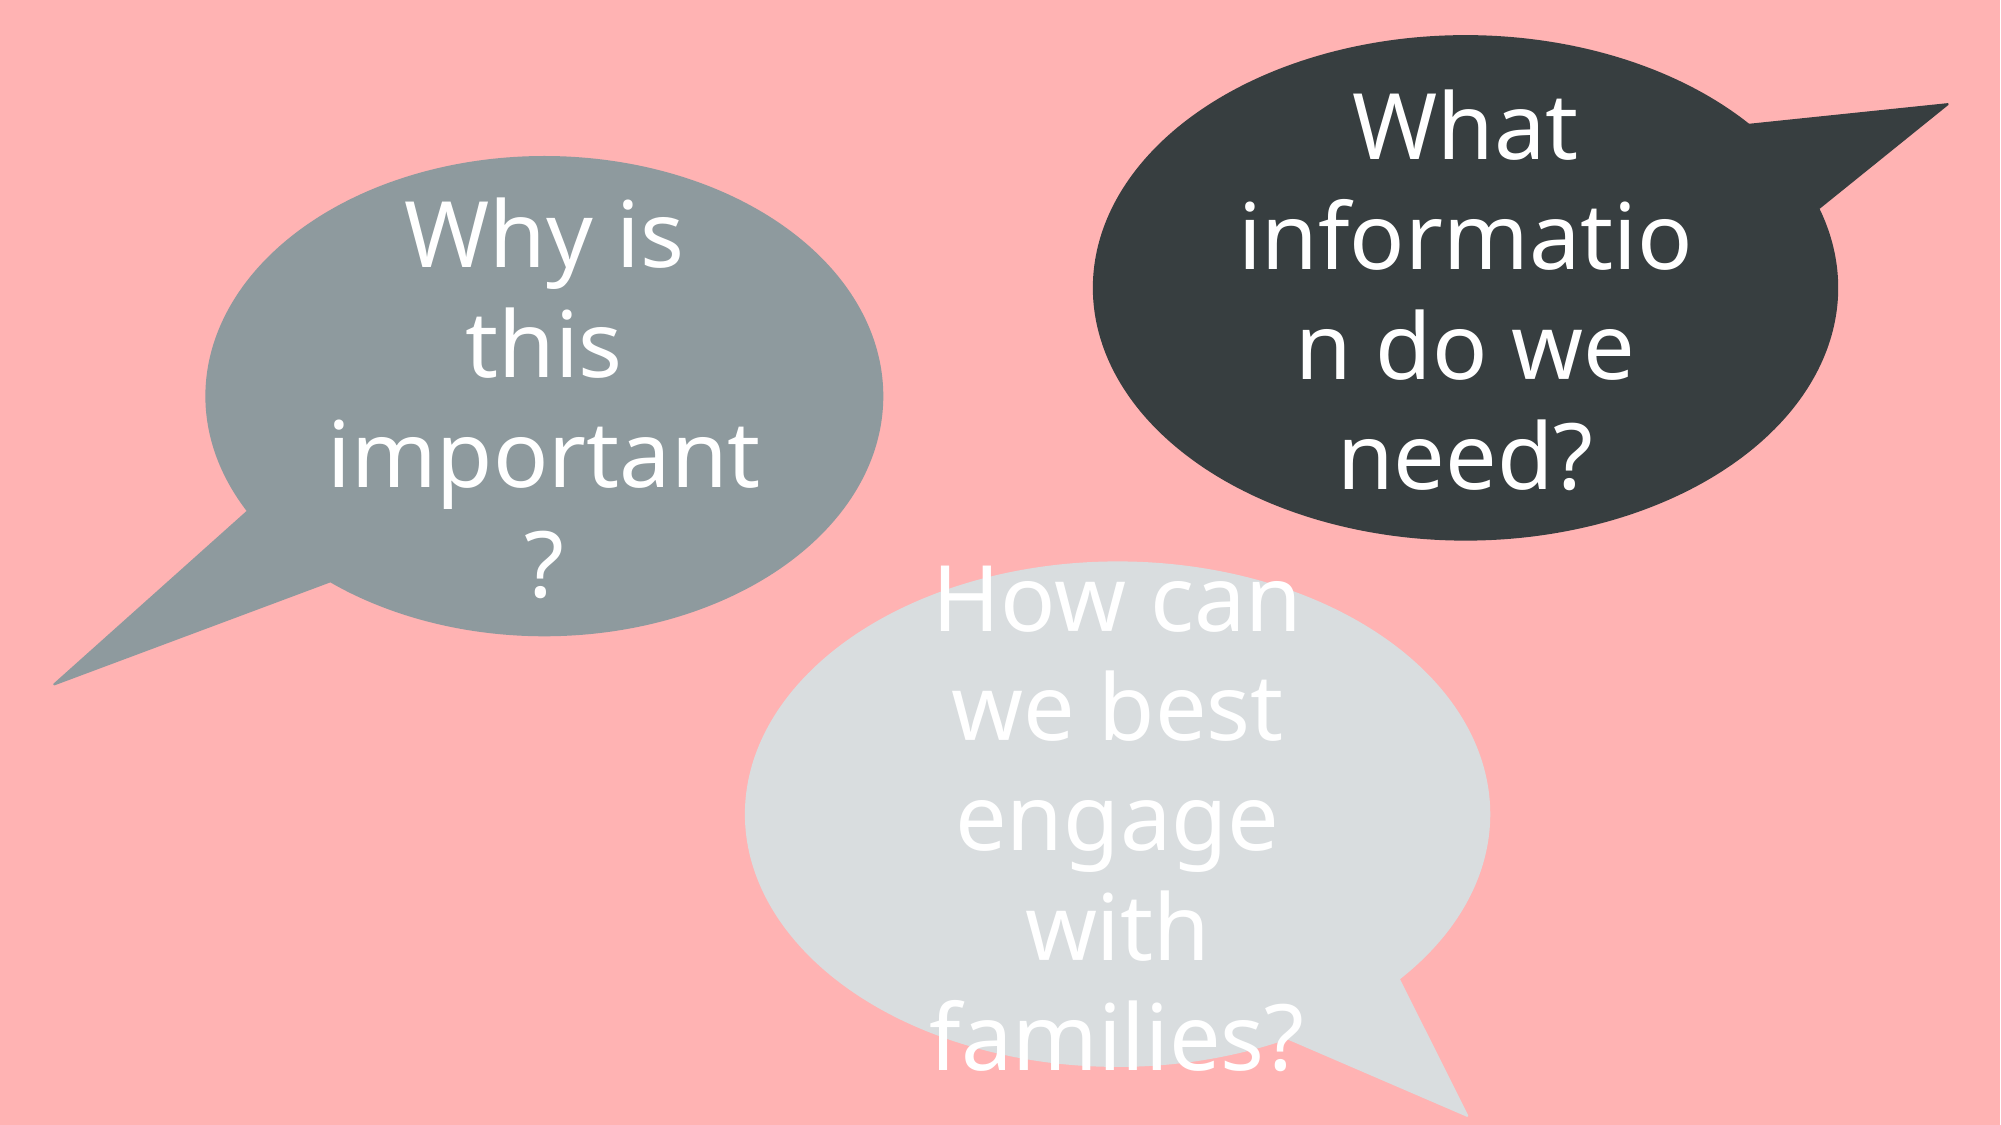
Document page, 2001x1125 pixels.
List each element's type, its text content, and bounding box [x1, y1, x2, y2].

text_box What information do we need? [1092, 35, 1949, 541]
text_box Why is this important? [53, 155, 884, 686]
text_box How can we best engage with families? [744, 561, 1491, 1117]
